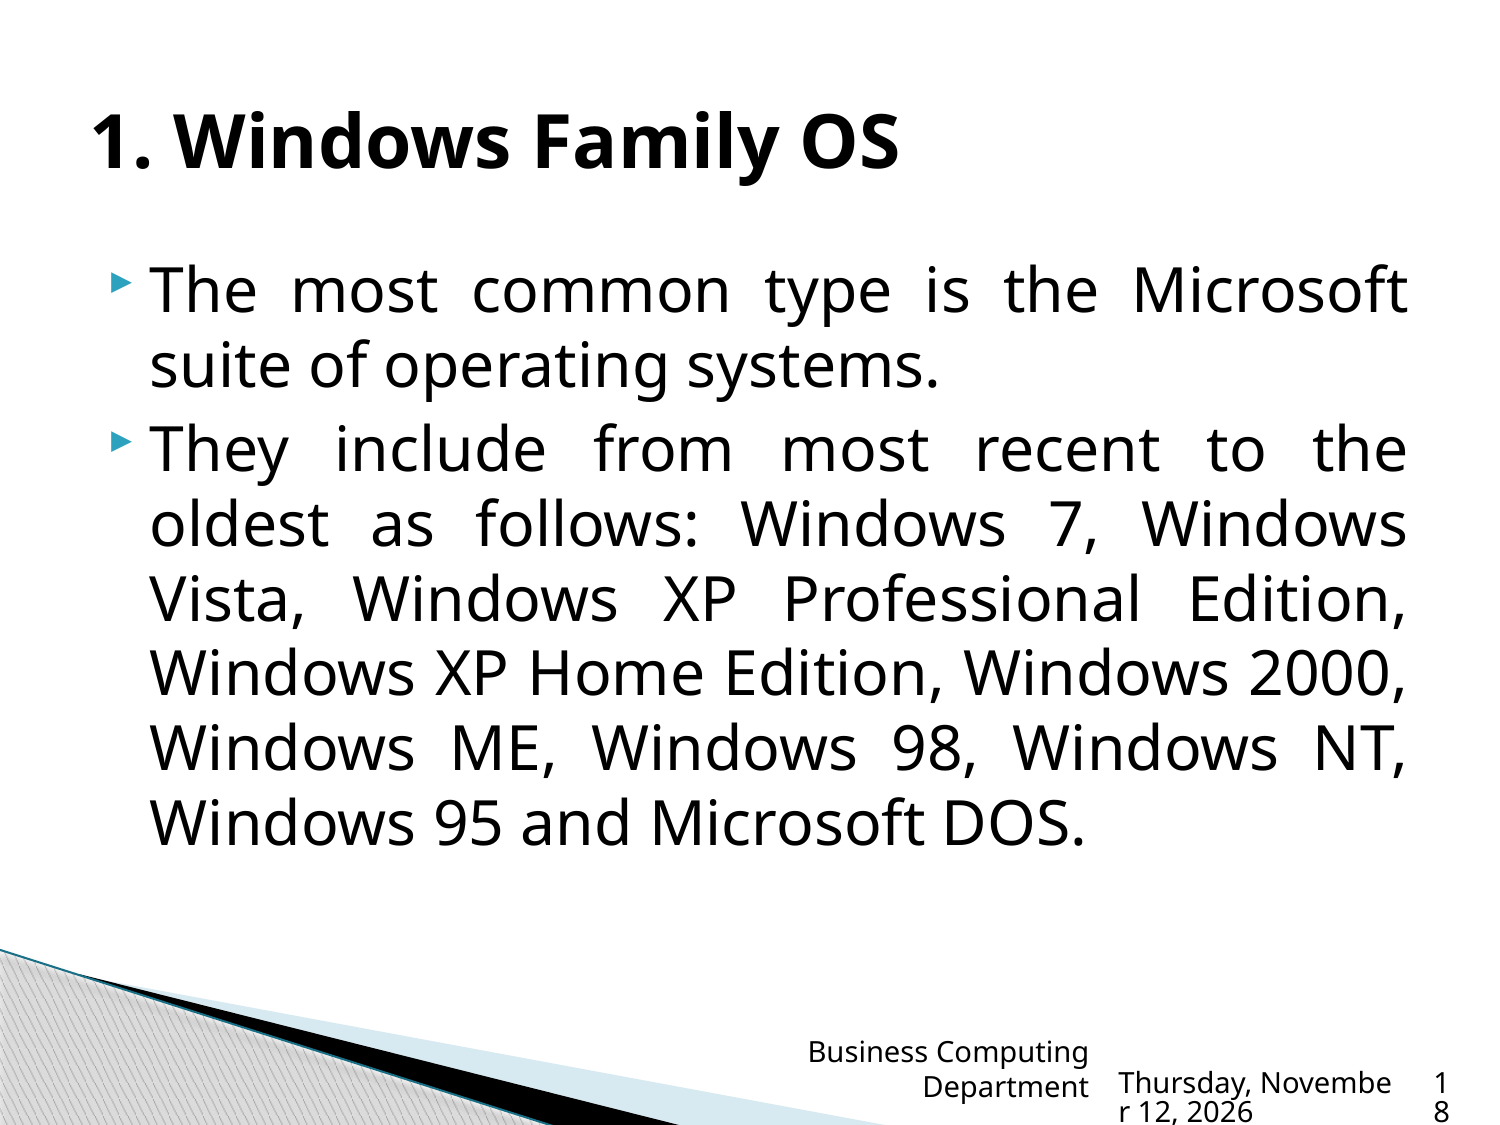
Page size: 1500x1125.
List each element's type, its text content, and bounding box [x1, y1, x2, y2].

title 1. Windows Family OS [75, 45, 1425, 233]
slide_number 18 [1418, 1051, 1479, 1112]
footer Business Computing Department [718, 1051, 1105, 1112]
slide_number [1105, 1051, 1418, 1112]
list The most common type is the Microsoft suite of operating systems. They include from most recent to the oldest as follows: Windows 7, Windows Vista, Windows XP Professional Edition, Windows XP Home Edition, Windows 2000, Windows ME, Windows 98, Windows NT, Windows 95 and Microsoft DOS. [75, 243, 1425, 986]
